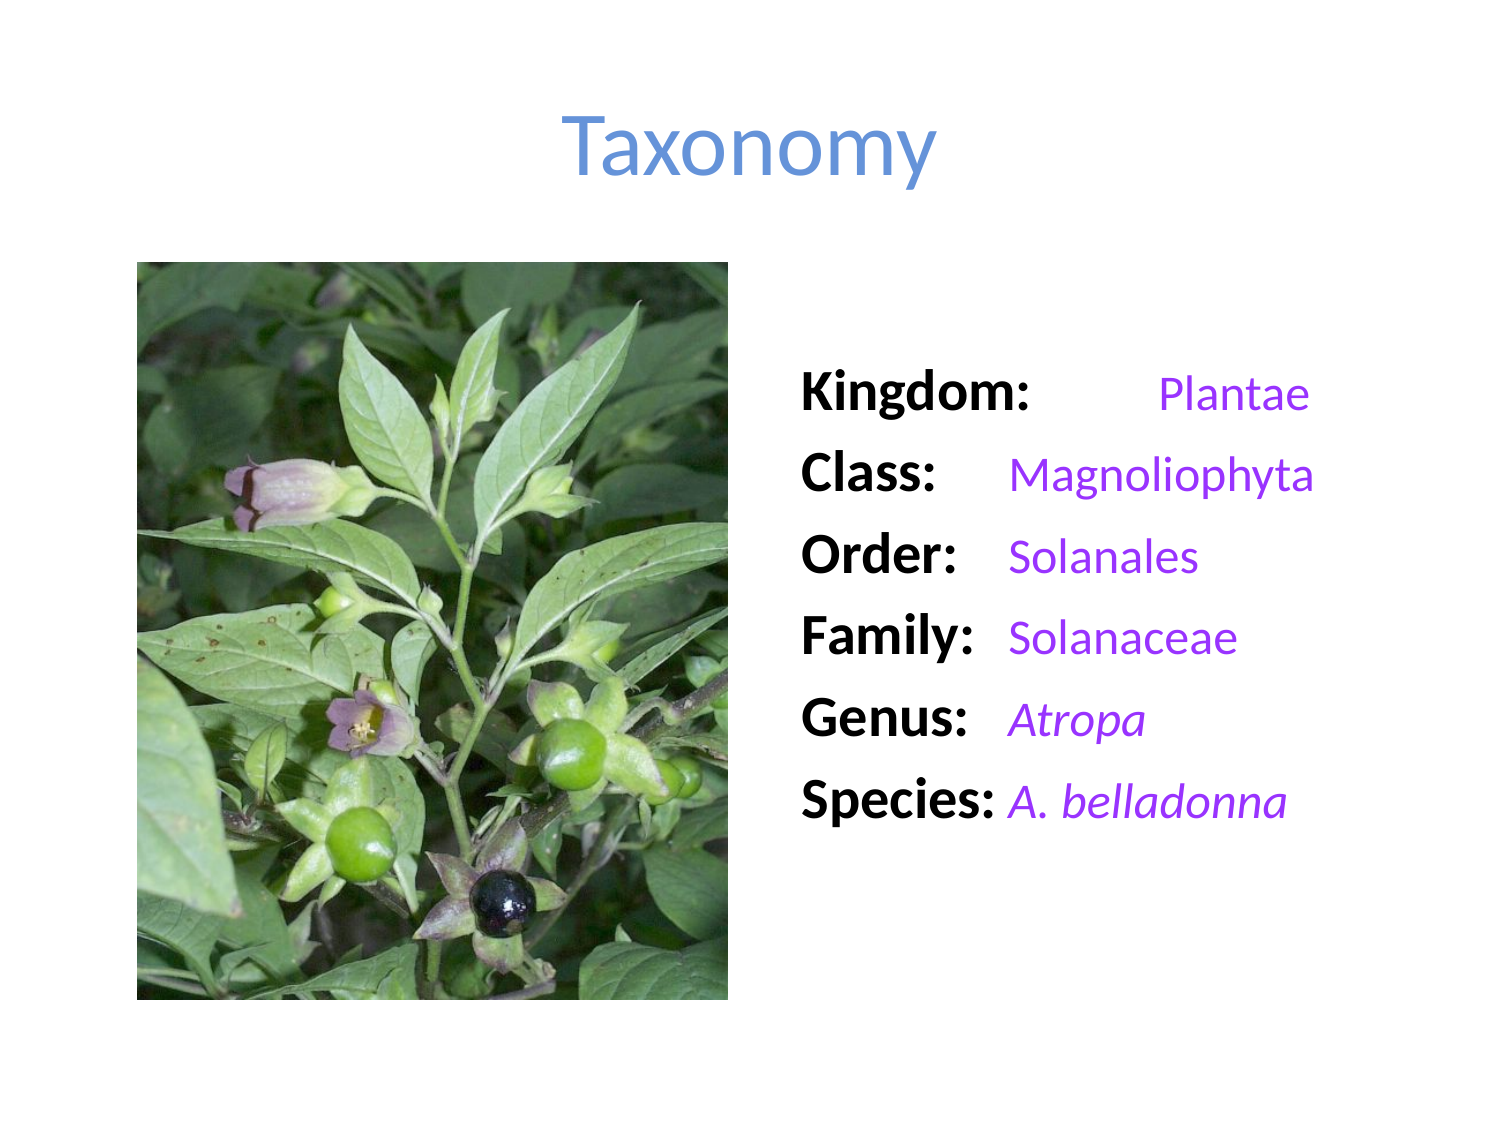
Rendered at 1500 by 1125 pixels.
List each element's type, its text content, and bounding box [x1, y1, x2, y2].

picture [137, 262, 728, 1001]
list Kingdom: Plantae Class: Magnoliophyta Order: Solanales Family: Solanaceae Genus: Atropa Species: A. belladonna [786, 262, 1463, 1005]
title Taxonomy [75, 45, 1425, 233]
